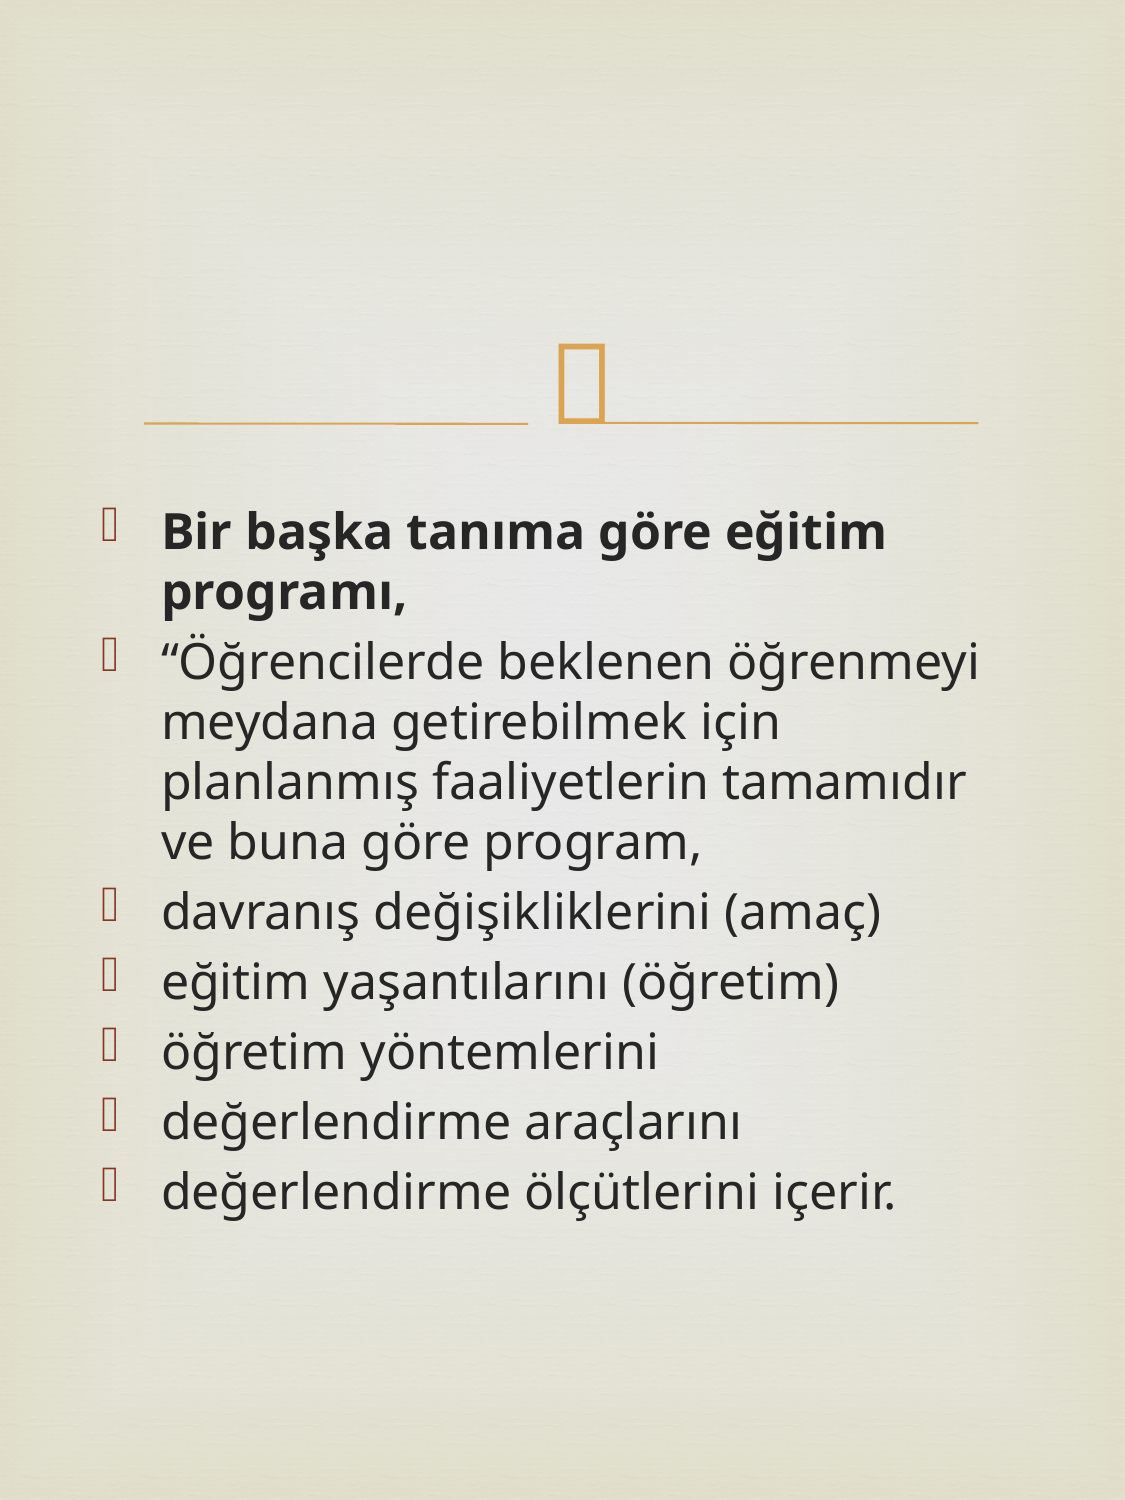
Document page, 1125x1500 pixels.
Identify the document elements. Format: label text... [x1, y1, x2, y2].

list Bir başka tanıma göre eğitim programı, “Öğrencilerde beklenen öğrenmeyi meydana getirebilmek için planlanmış faaliyetlerin tamamıdır ve buna göre program, davranış değişikliklerini (amaç) eğitim yaşantılarını (öğretim) öğretim yöntemlerini değerlendirme araçlarını değerlendirme ölçütlerini içerir. [86, 491, 1039, 1340]
